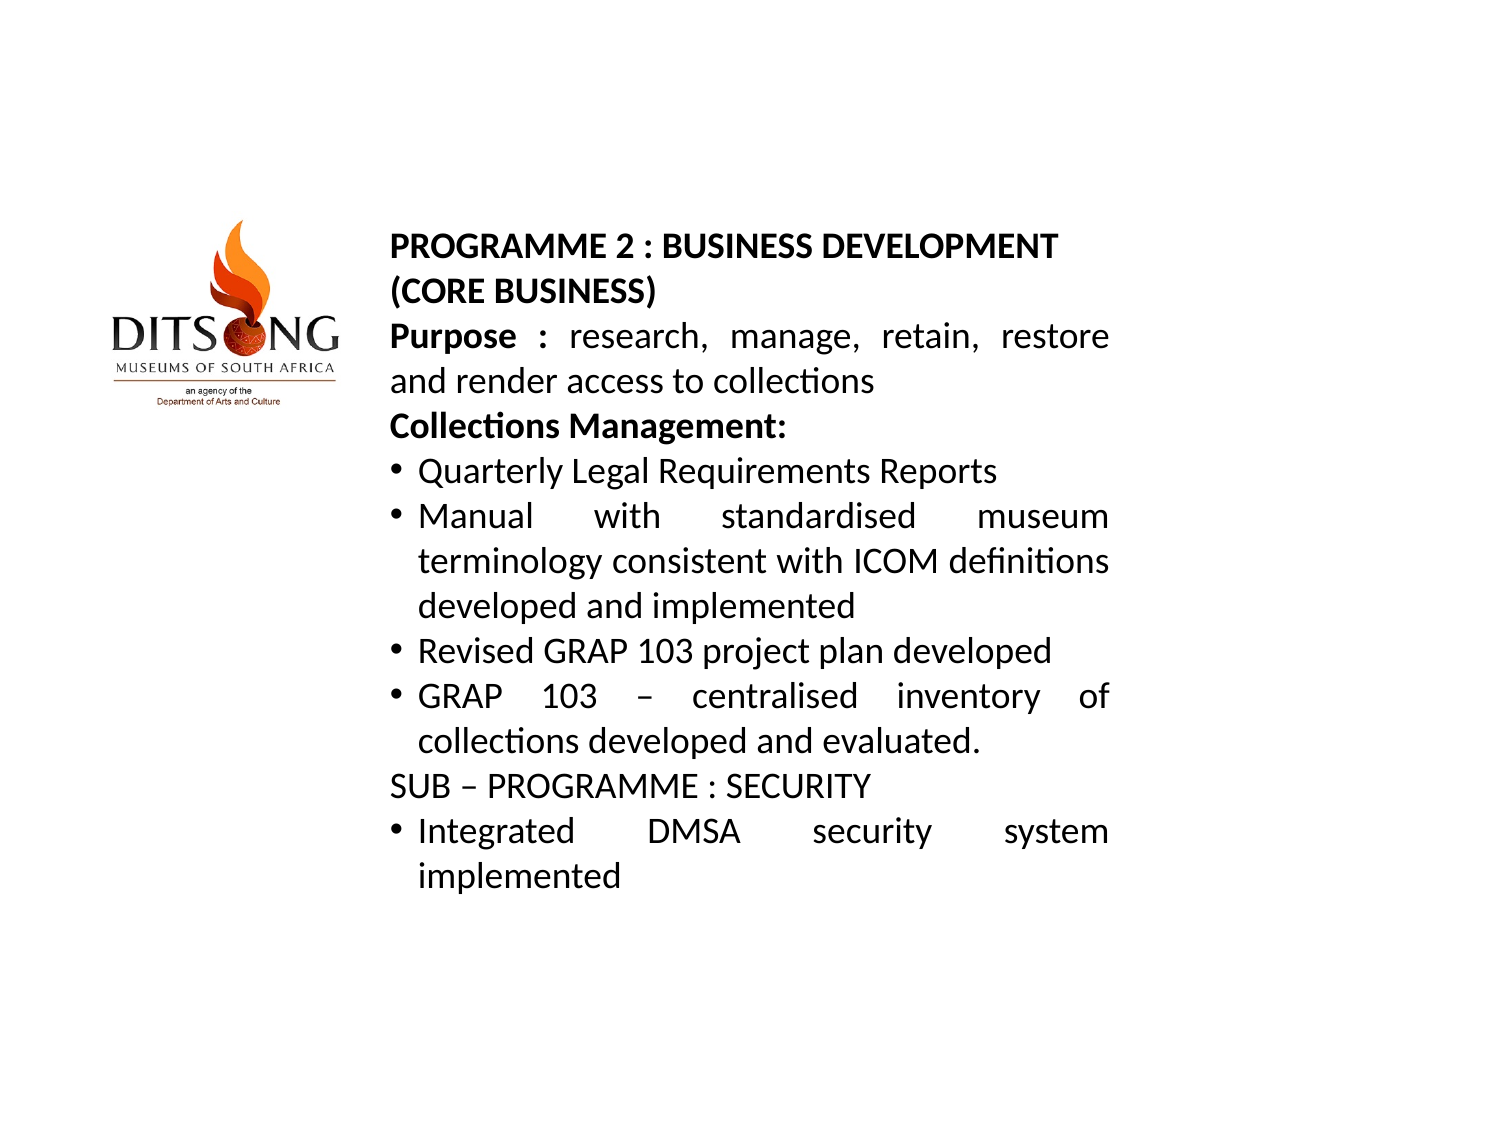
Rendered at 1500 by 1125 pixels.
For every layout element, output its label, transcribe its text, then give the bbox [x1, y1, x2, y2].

picture [100, 210, 351, 419]
text_box PROGRAMME 2 : BUSINESS DEVELOPMENT (CORE BUSINESS) Purpose : research, manage, retain, restore and render access to collections Collections Management: Quarterly Legal Requirements Reports Manual with standardised museum terminology consistent with ICOM definitions developed and implemented Revised GRAP 103 project plan developed GRAP 103 – centralised inventory of collections developed and evaluated. SUB – PROGRAMME : SECURITY Integrated DMSA security system implemented [374, 214, 1125, 904]
